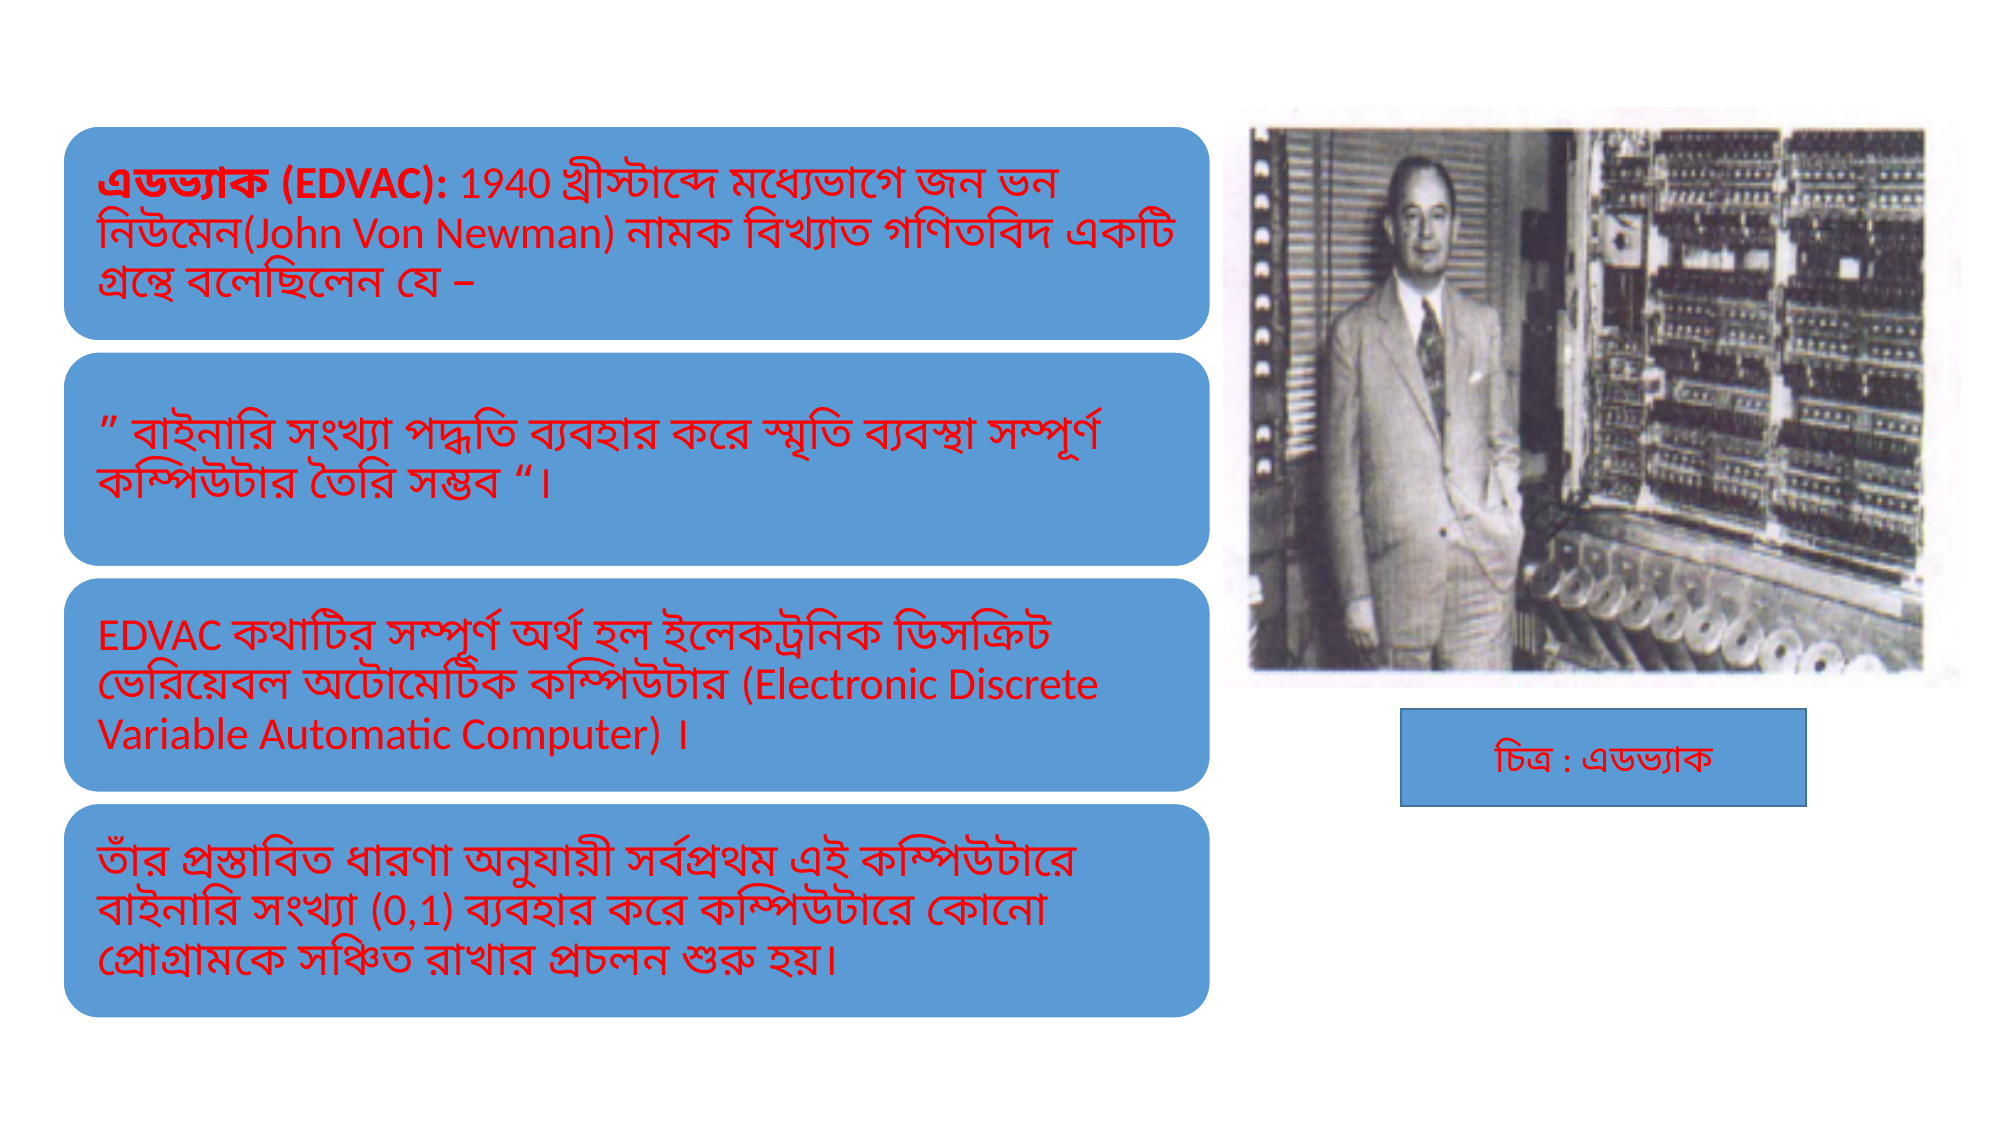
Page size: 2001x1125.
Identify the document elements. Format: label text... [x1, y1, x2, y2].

text_box চিত্র : এডভ্যাক [1400, 708, 1807, 807]
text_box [62, 122, 1211, 1023]
picture [1223, 107, 1961, 688]
